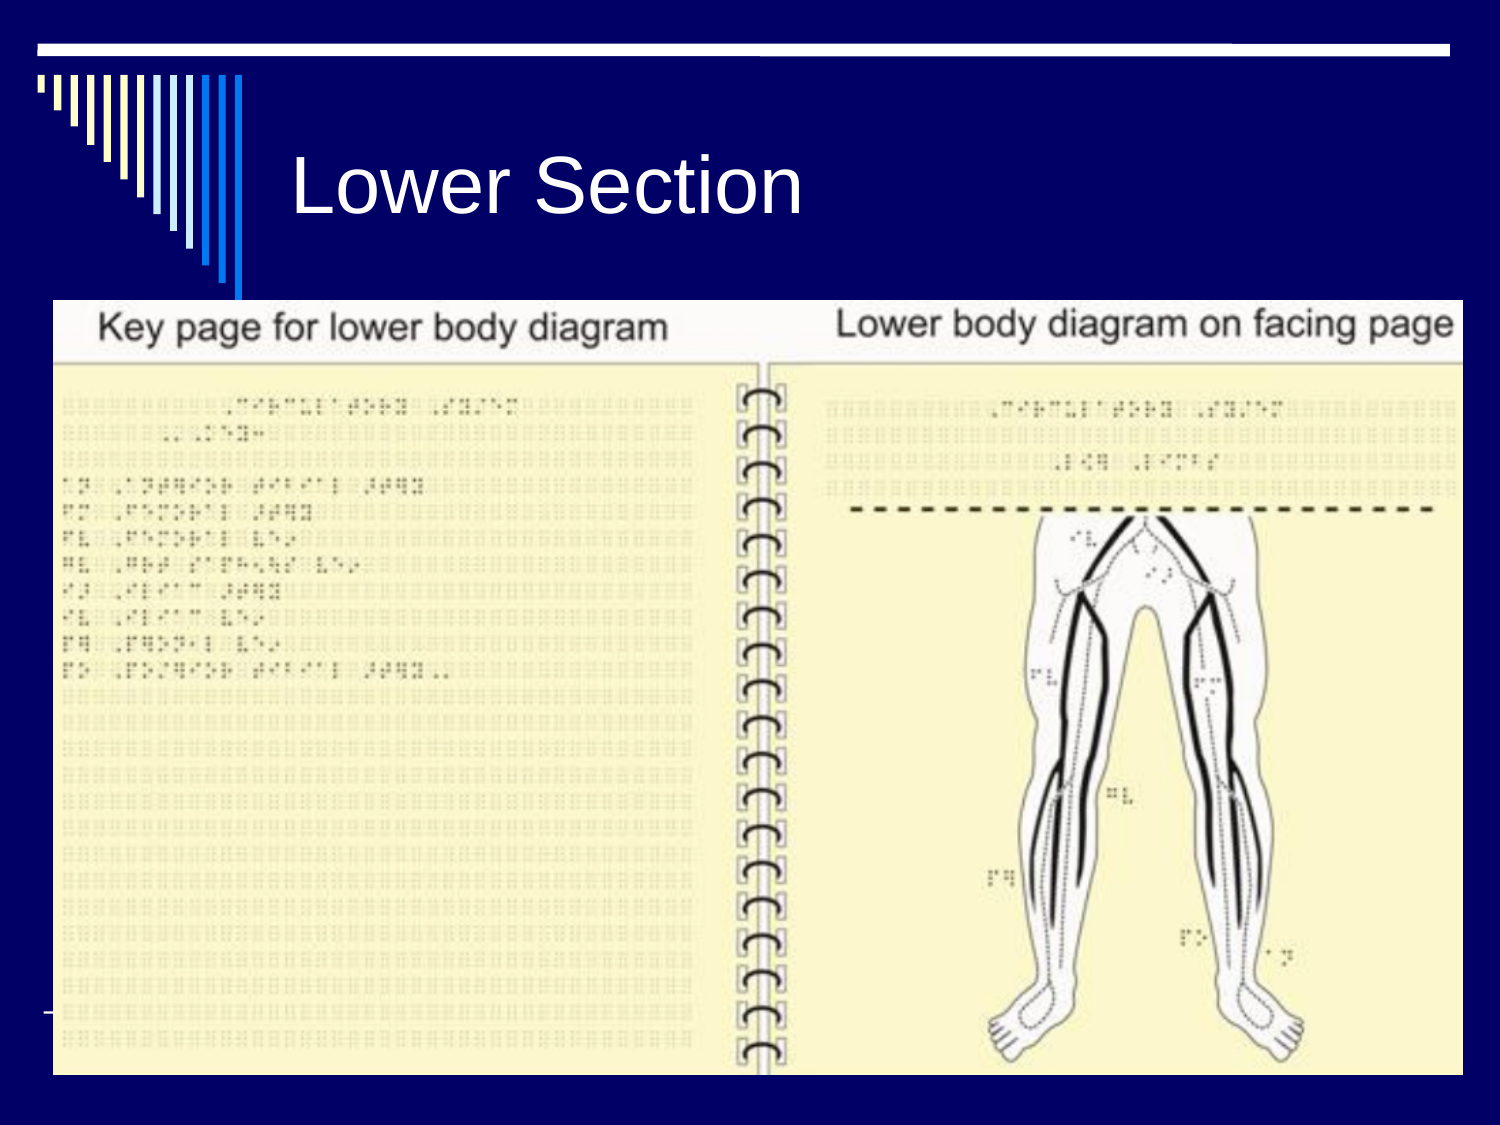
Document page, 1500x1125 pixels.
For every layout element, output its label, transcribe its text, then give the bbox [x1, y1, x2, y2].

picture [53, 300, 1463, 1076]
title Lower Section [275, 75, 1425, 288]
